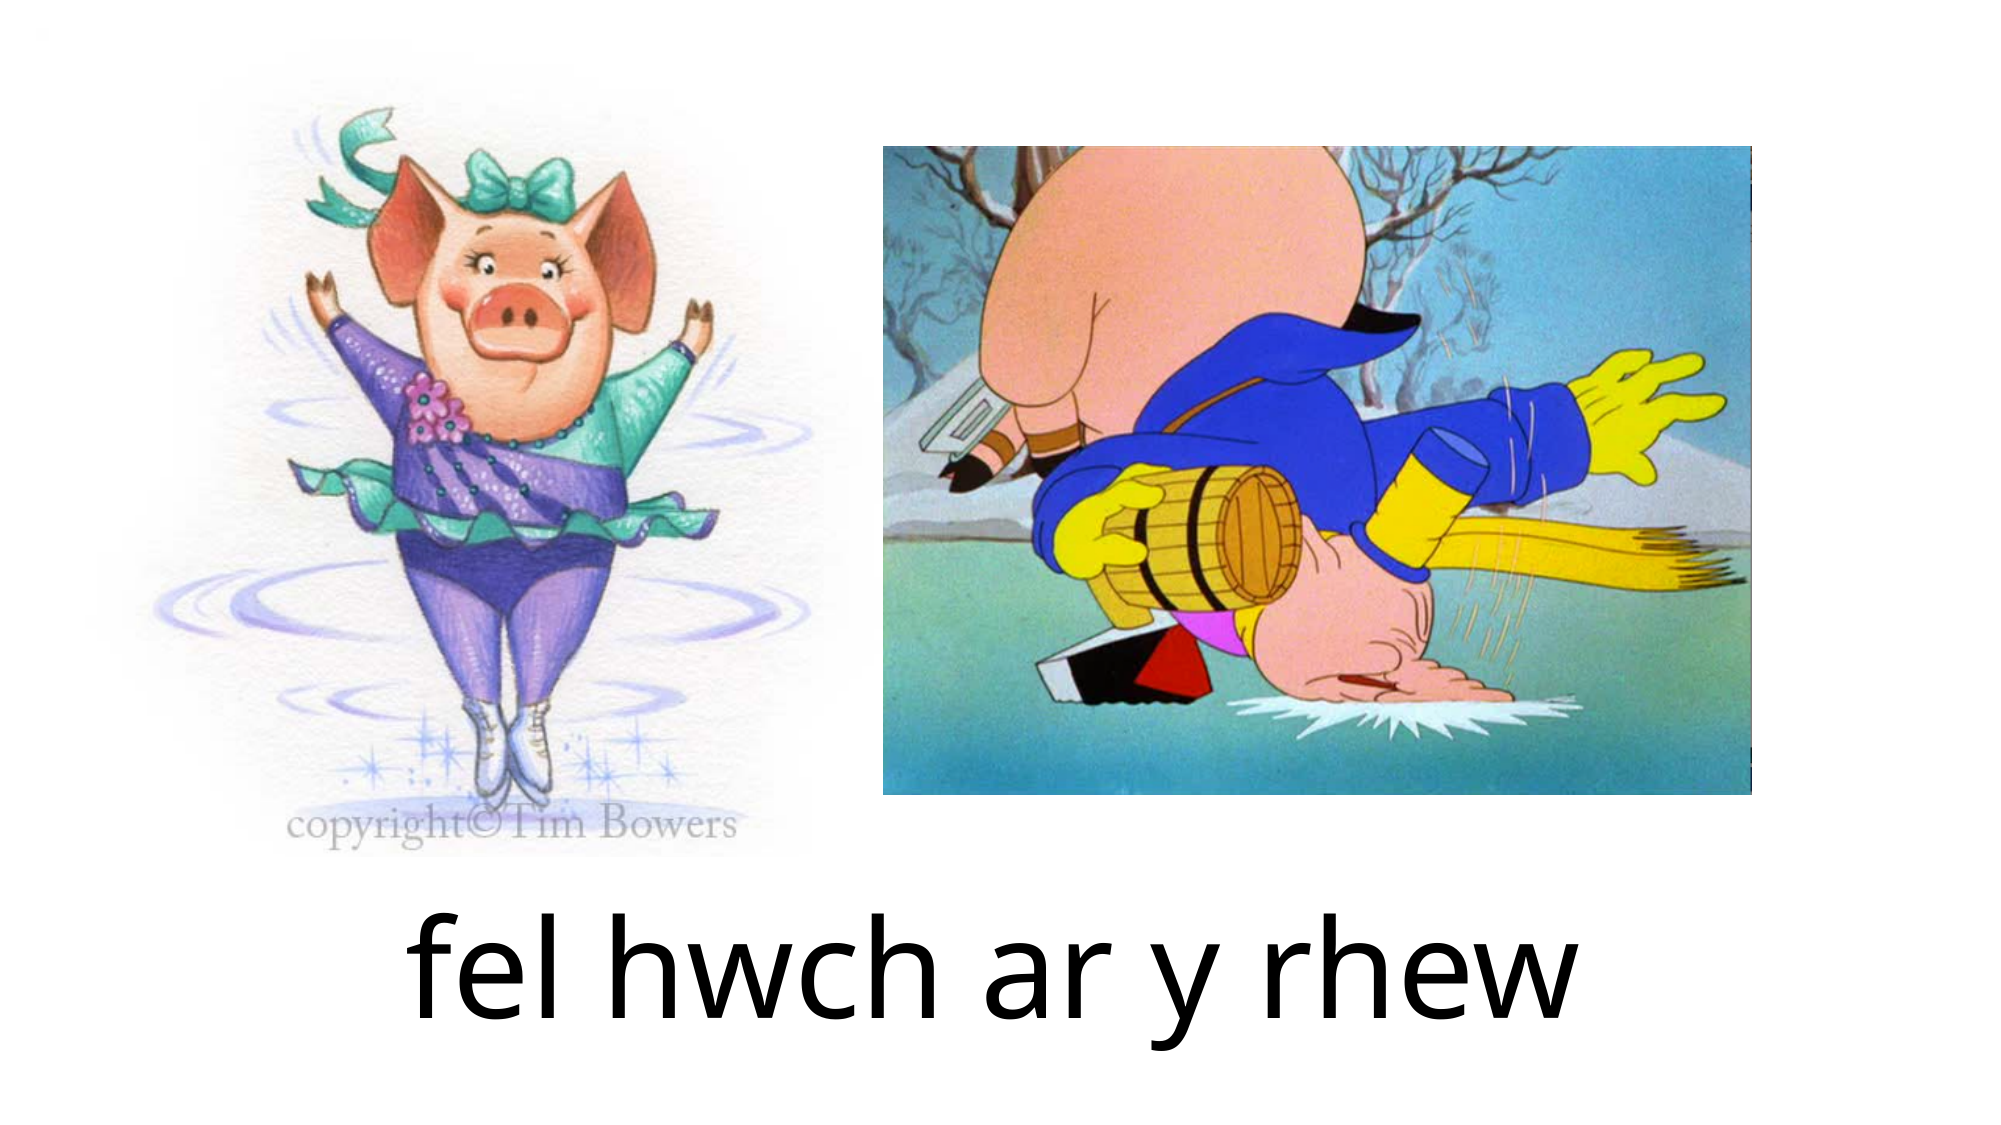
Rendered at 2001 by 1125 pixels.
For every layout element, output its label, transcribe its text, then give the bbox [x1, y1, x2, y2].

picture [36, 28, 1753, 857]
text_box fel hwch ar y rhew [390, 873, 1597, 1054]
